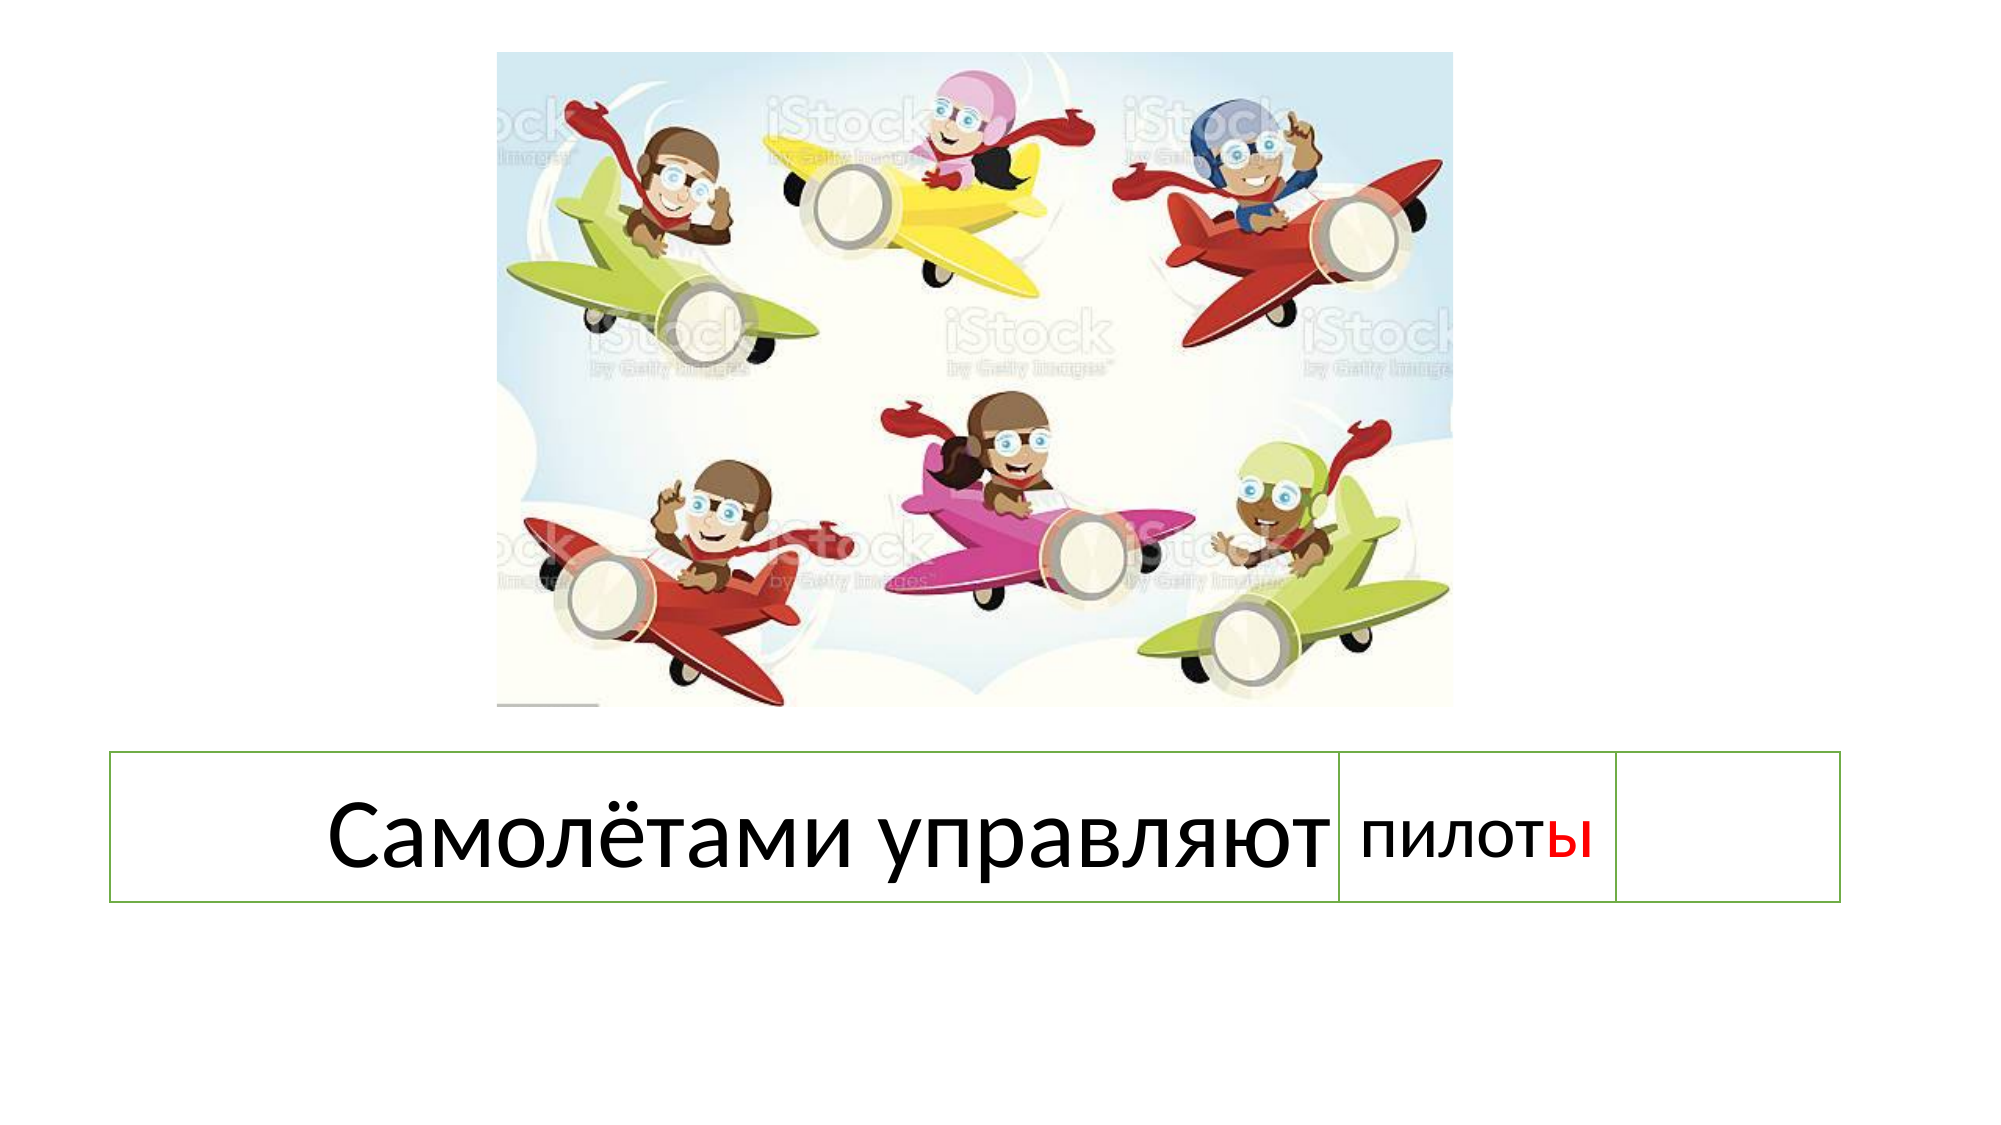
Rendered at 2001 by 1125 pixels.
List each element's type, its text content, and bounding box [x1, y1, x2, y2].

picture [496, 52, 1454, 707]
text_box пилоты [1338, 751, 1617, 903]
text_box Самолётами управляют пилот. [109, 751, 1338, 903]
text_box Самолётами управляют пилот. [1617, 751, 1841, 903]
